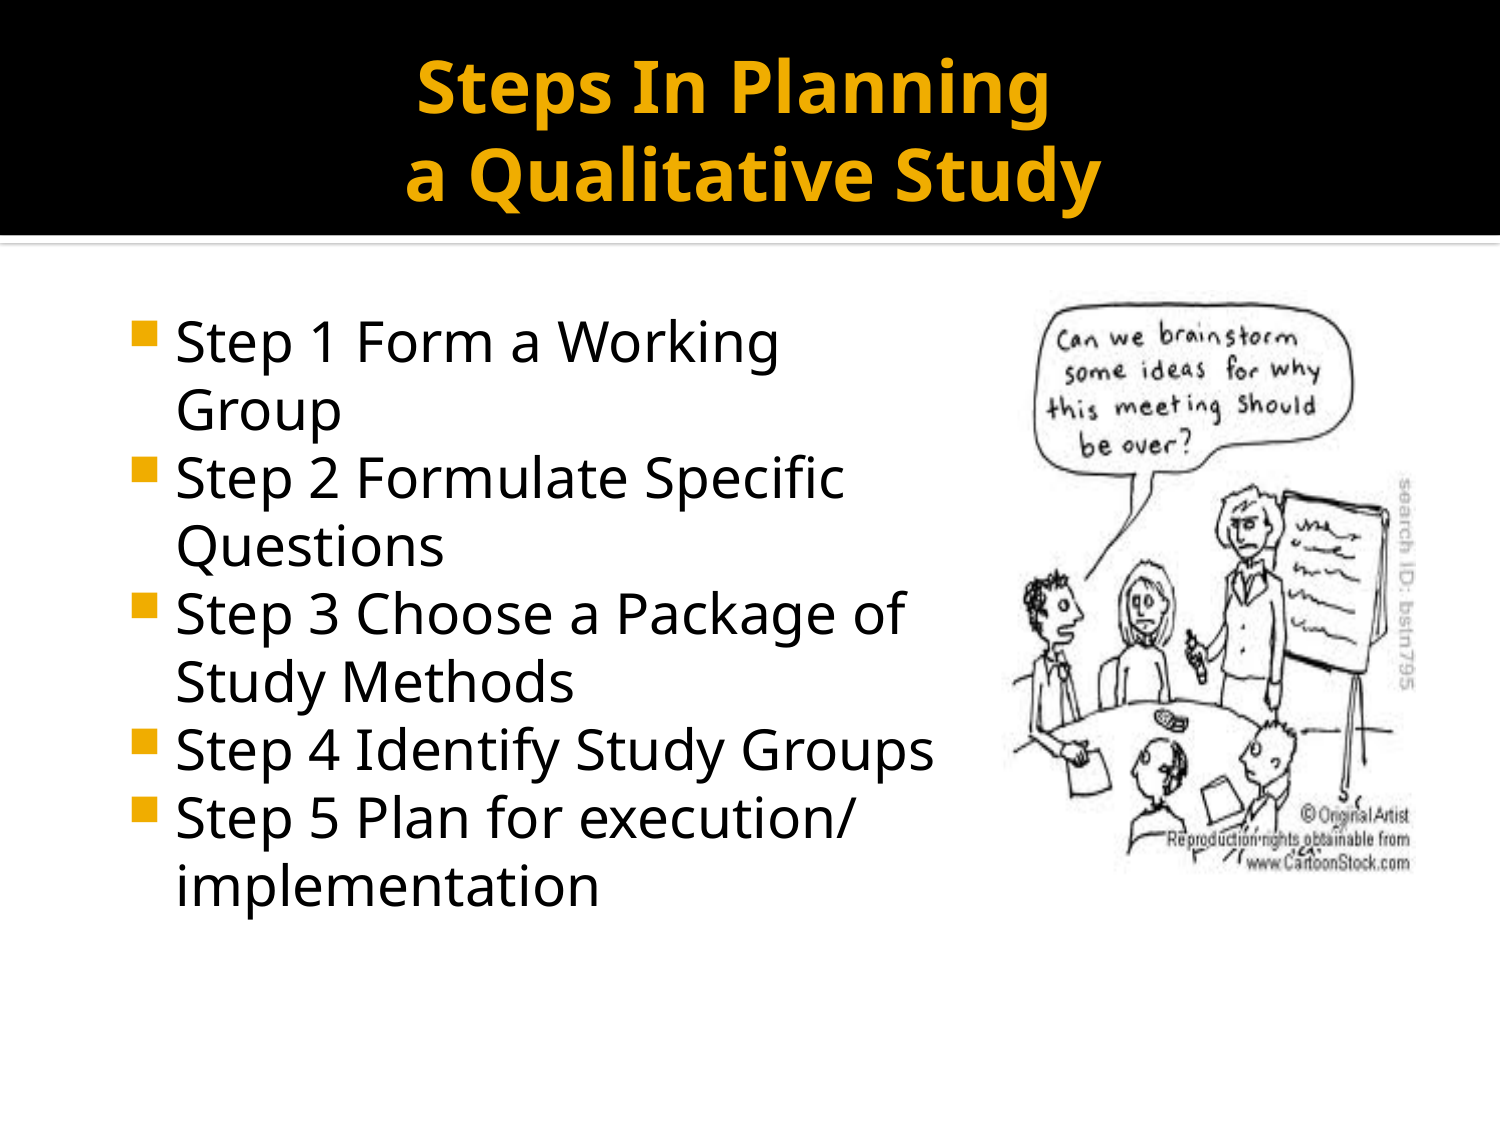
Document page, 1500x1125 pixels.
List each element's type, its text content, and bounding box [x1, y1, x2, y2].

title Steps In Planning a Qualitative Study [75, 25, 1425, 231]
list Step 1 Form a Working Group Step 2 Formulate Specific Questions Step 3 Choose a Package of Study Methods Step 4 Identify Study Groups Step 5 Plan for execution/ implementation [100, 290, 963, 959]
picture [986, 290, 1416, 882]
